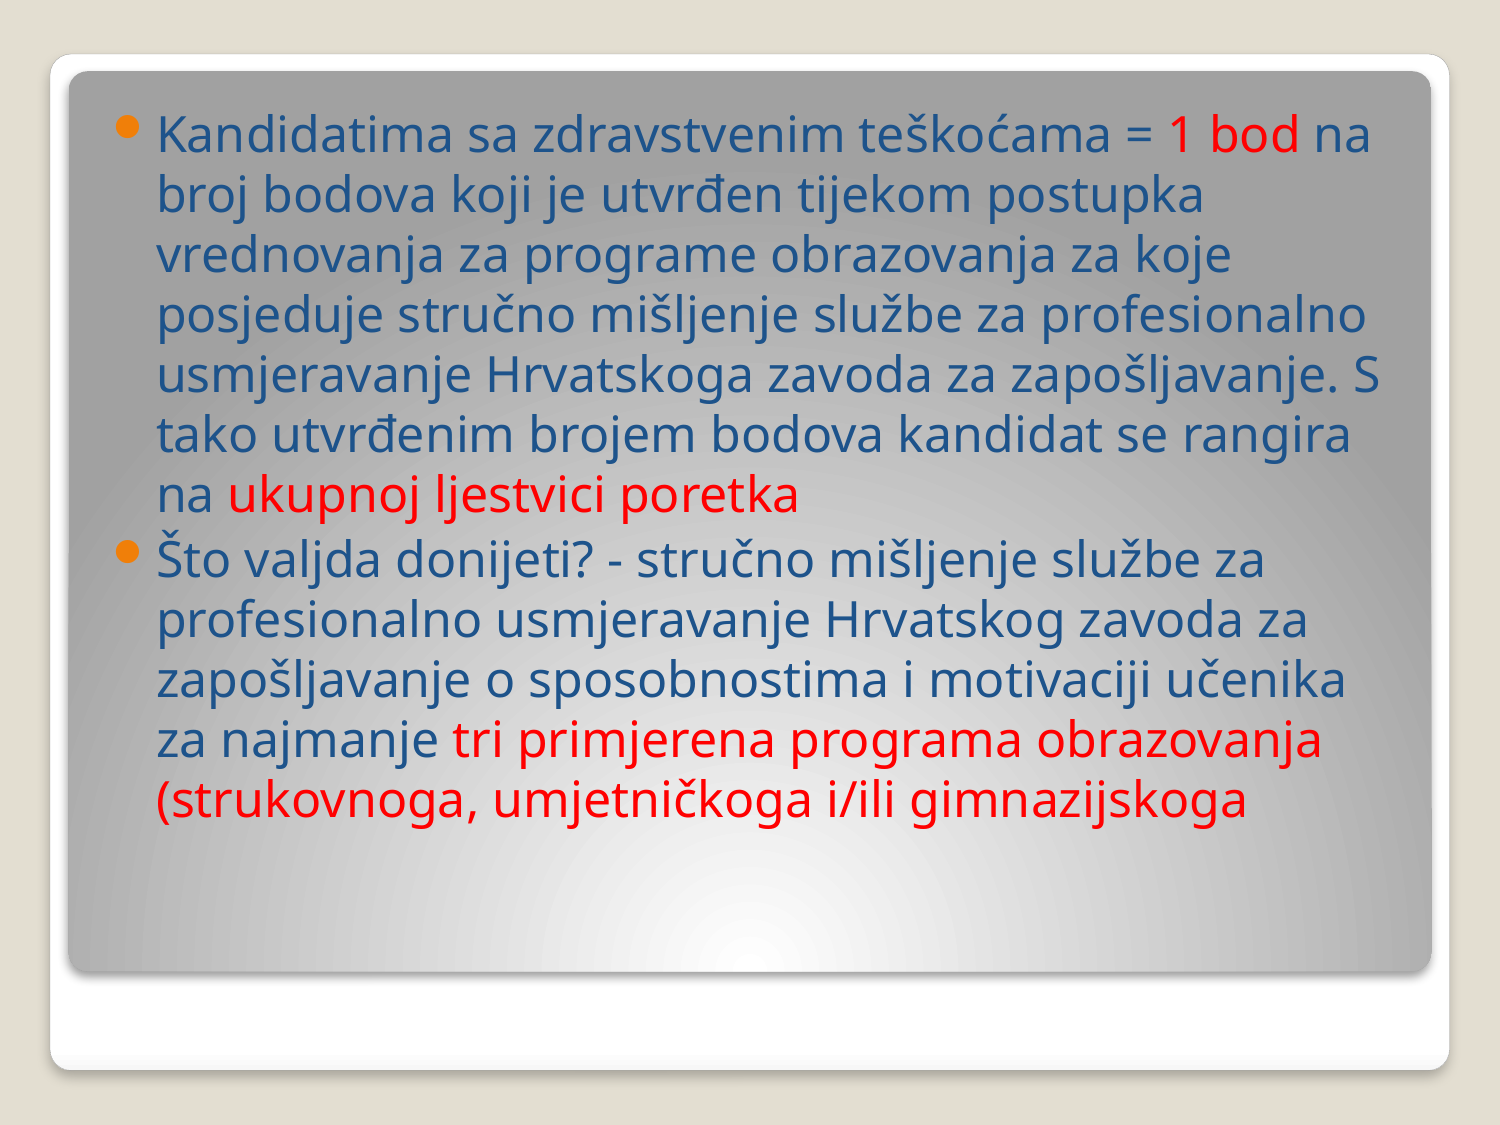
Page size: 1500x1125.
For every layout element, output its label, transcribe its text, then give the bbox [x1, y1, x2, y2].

list Kandidatima sa zdravstvenim teškoćama = 1 bod na broj bodova koji je utvrđen tijekom postupka vrednovanja za programe obrazovanja za koje posjeduje stručno mišljenje službe za profesionalno usmjeravanje Hrvatskoga zavoda za zapošljavanje. S tako utvrđenim brojem bodova kandidat se rangira na ukupnoj ljestvici poretka Što valjda donijeti? - stručno mišljenje službe za profesionalno usmjeravanje Hrvatskog zavoda za zapošljavanje o sposobnostima i motivaciji učenika za najmanje tri primjerena programa obrazovanja (strukovnoga, umjetničkoga i/ili gimnazijskoga [82, 86, 1425, 1000]
